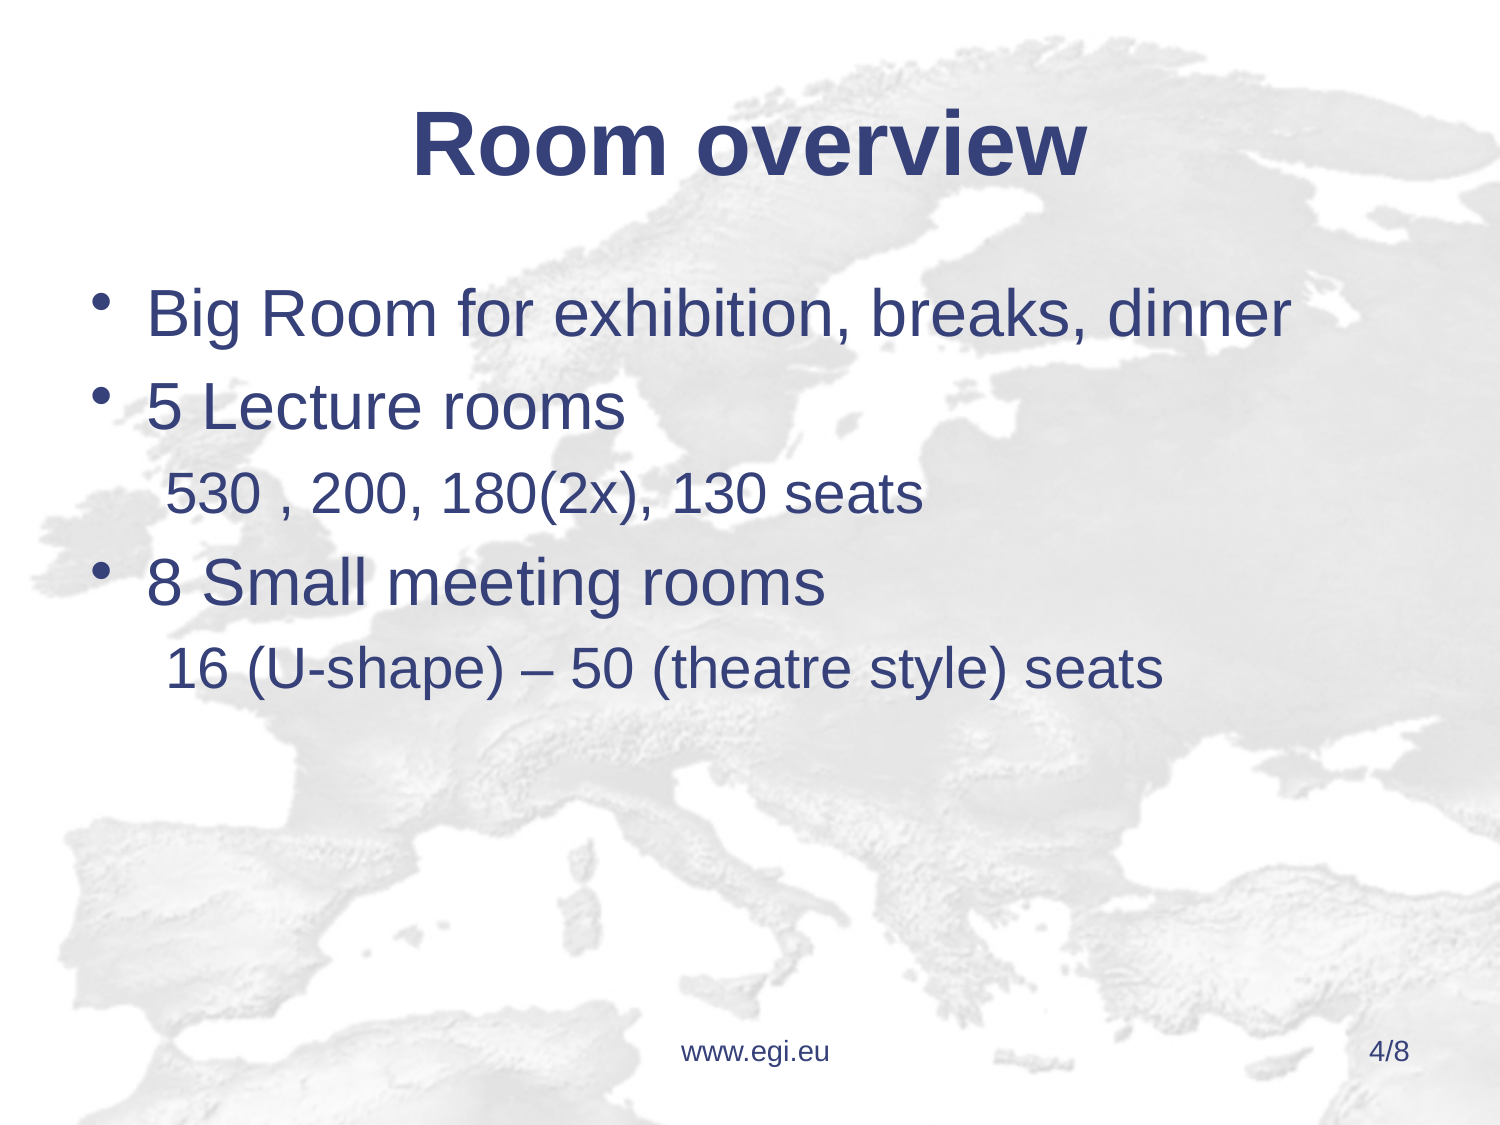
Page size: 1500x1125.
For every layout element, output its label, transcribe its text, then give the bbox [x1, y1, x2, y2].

title Room overview [74, 44, 1426, 233]
picture [0, 0, 1500, 1125]
list Big Room for exhibition, breaks, dinner 5 Lecture rooms 530 , 200, 180(2x), 130 seats 8 Small meeting rooms 16 (U-shape) – 50 (theatre style) seats [74, 262, 1426, 1006]
slide_number 4/8 [1074, 1024, 1426, 1103]
footer www.egi.eu [468, 1024, 1044, 1103]
